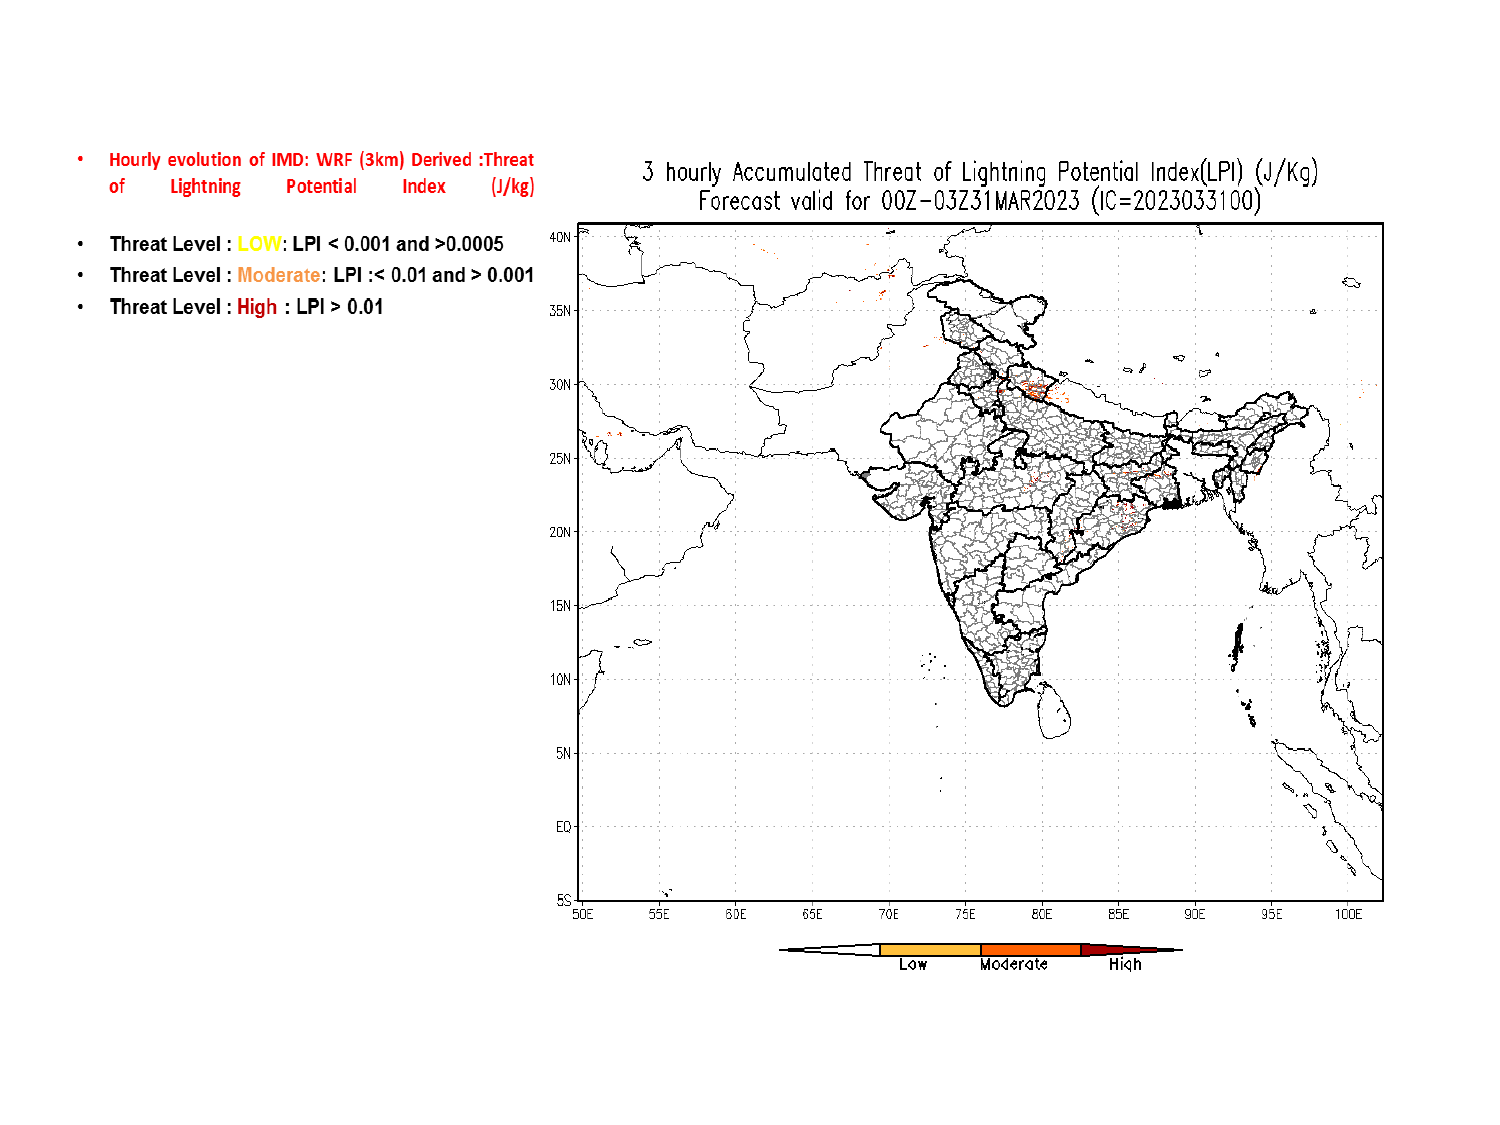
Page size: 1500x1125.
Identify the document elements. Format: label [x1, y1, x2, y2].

picture [74, 149, 1426, 976]
